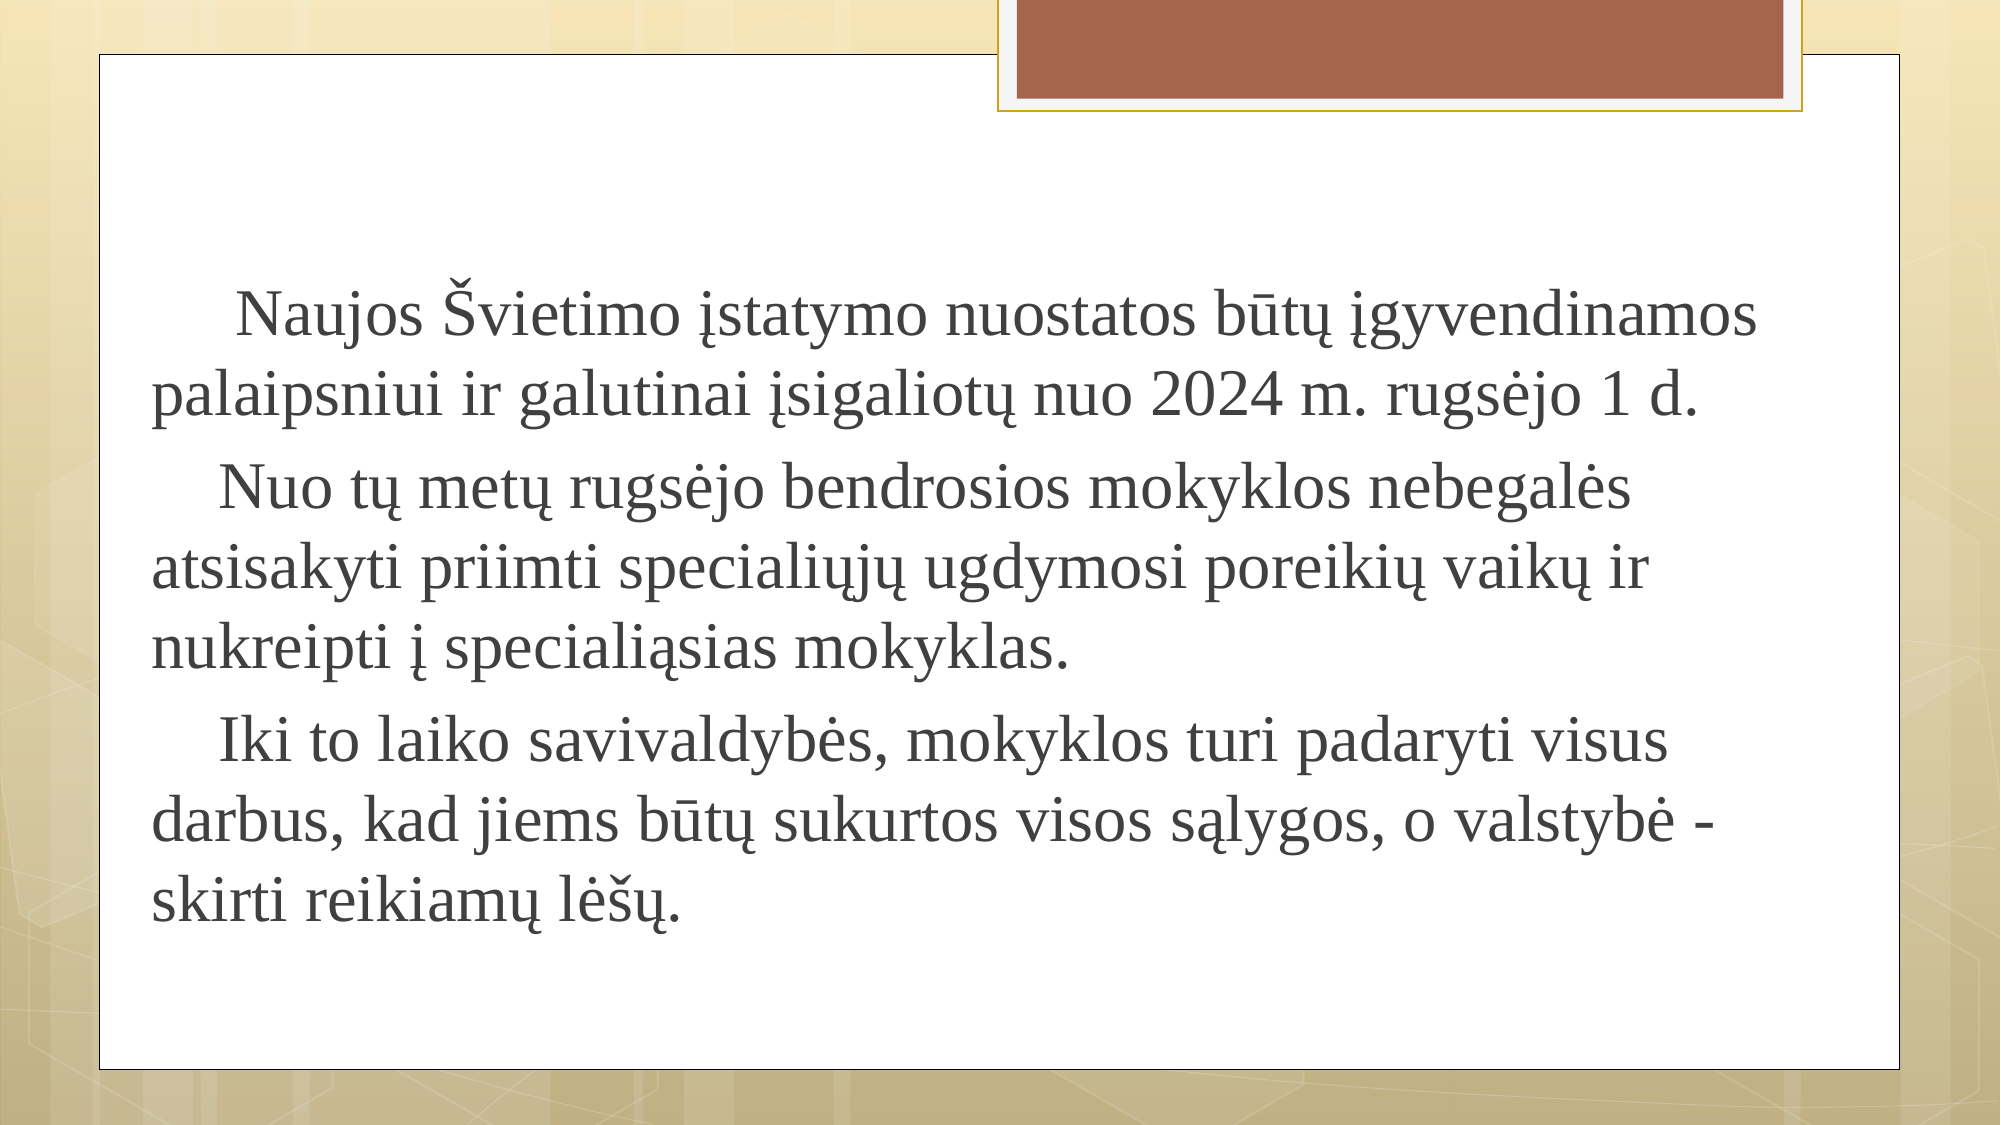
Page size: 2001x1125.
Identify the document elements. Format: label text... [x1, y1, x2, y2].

list Naujos Švietimo įstatymo nuostatos būtų įgyvendinamos palaipsniui ir galutinai įsigaliotų nuo 2024 m. rugsėjo 1 d. Nuo tų metų rugsėjo bendrosios mokyklos nebegalės atsisakyti priimti specialiųjų ugdymosi poreikių vaikų ir nukreipti į specialiąsias mokyklas. Iki to laiko savivaldybės, mokyklos turi padaryti visus darbus, kad jiems būtų sukurtos visos sąlygos, o valstybė - skirti reikiamų lėšų. [125, 117, 1879, 1050]
